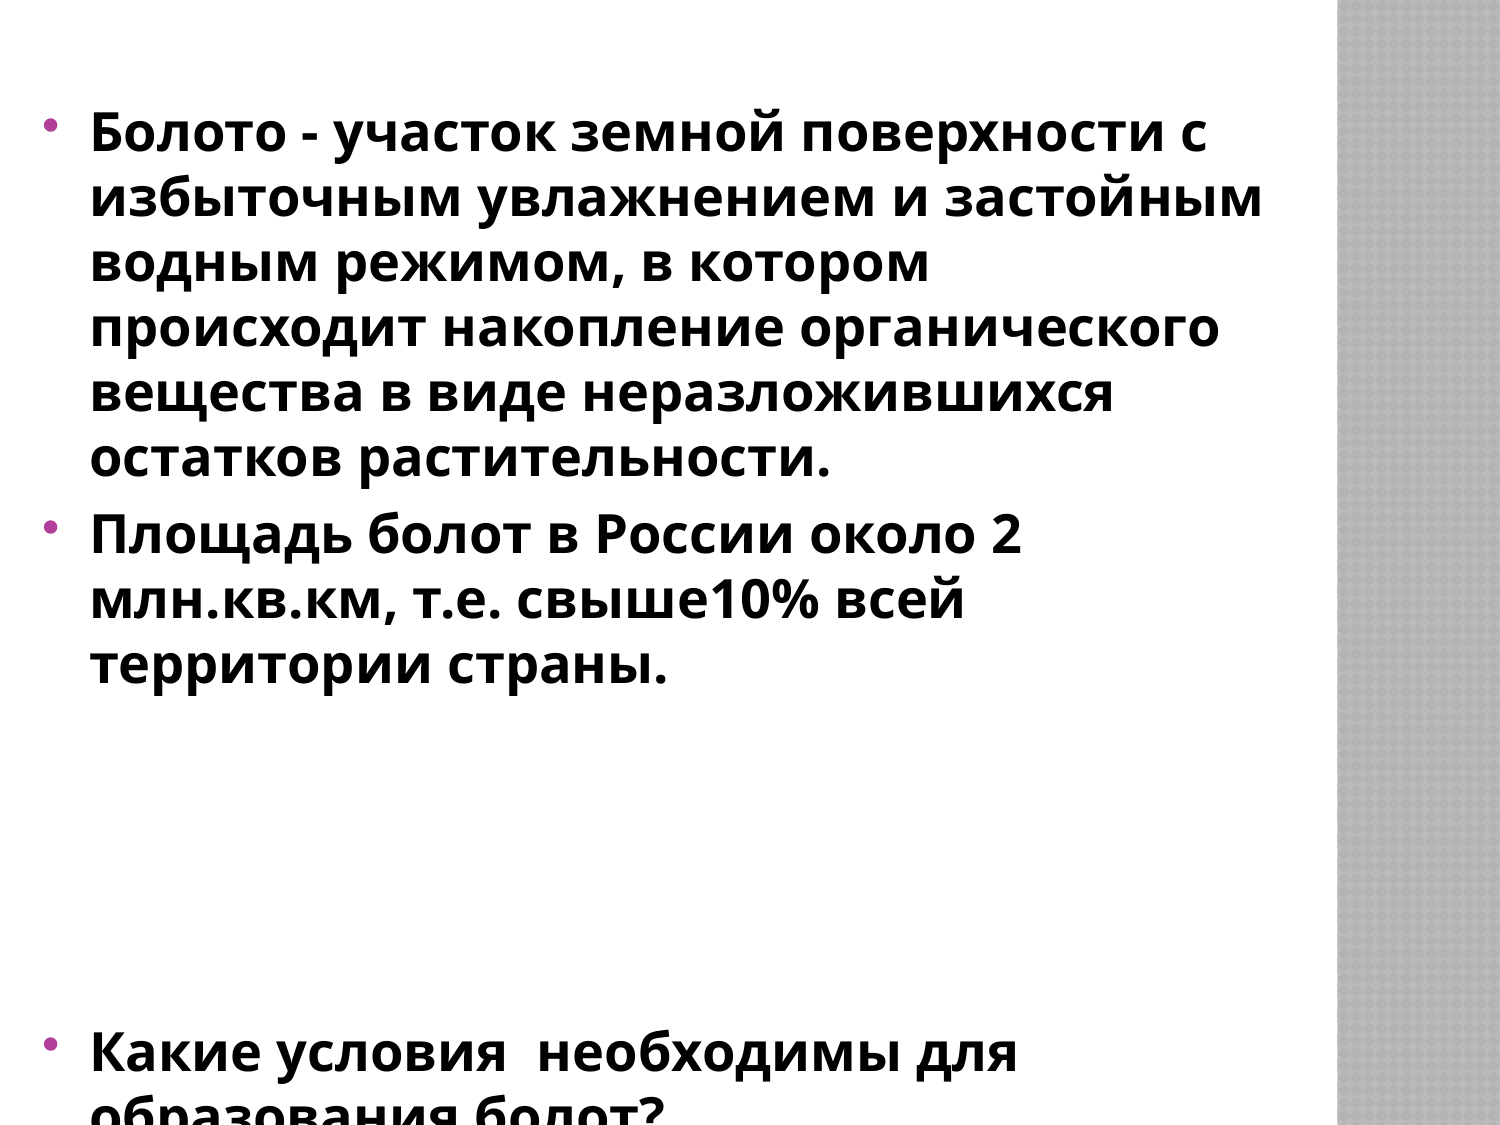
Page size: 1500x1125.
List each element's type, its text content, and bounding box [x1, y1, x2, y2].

list Болото - участок земной поверхности с избыточным увлажнением и застойным водным режимом, в котором происходит накопление органического вещества в виде неразложившихся остатков растительности. Площадь болот в России около 2 млн.кв.км, т.е. свыше10% всей территории страны. Какие условия необходимы для образования болот? [29, 90, 1294, 1106]
